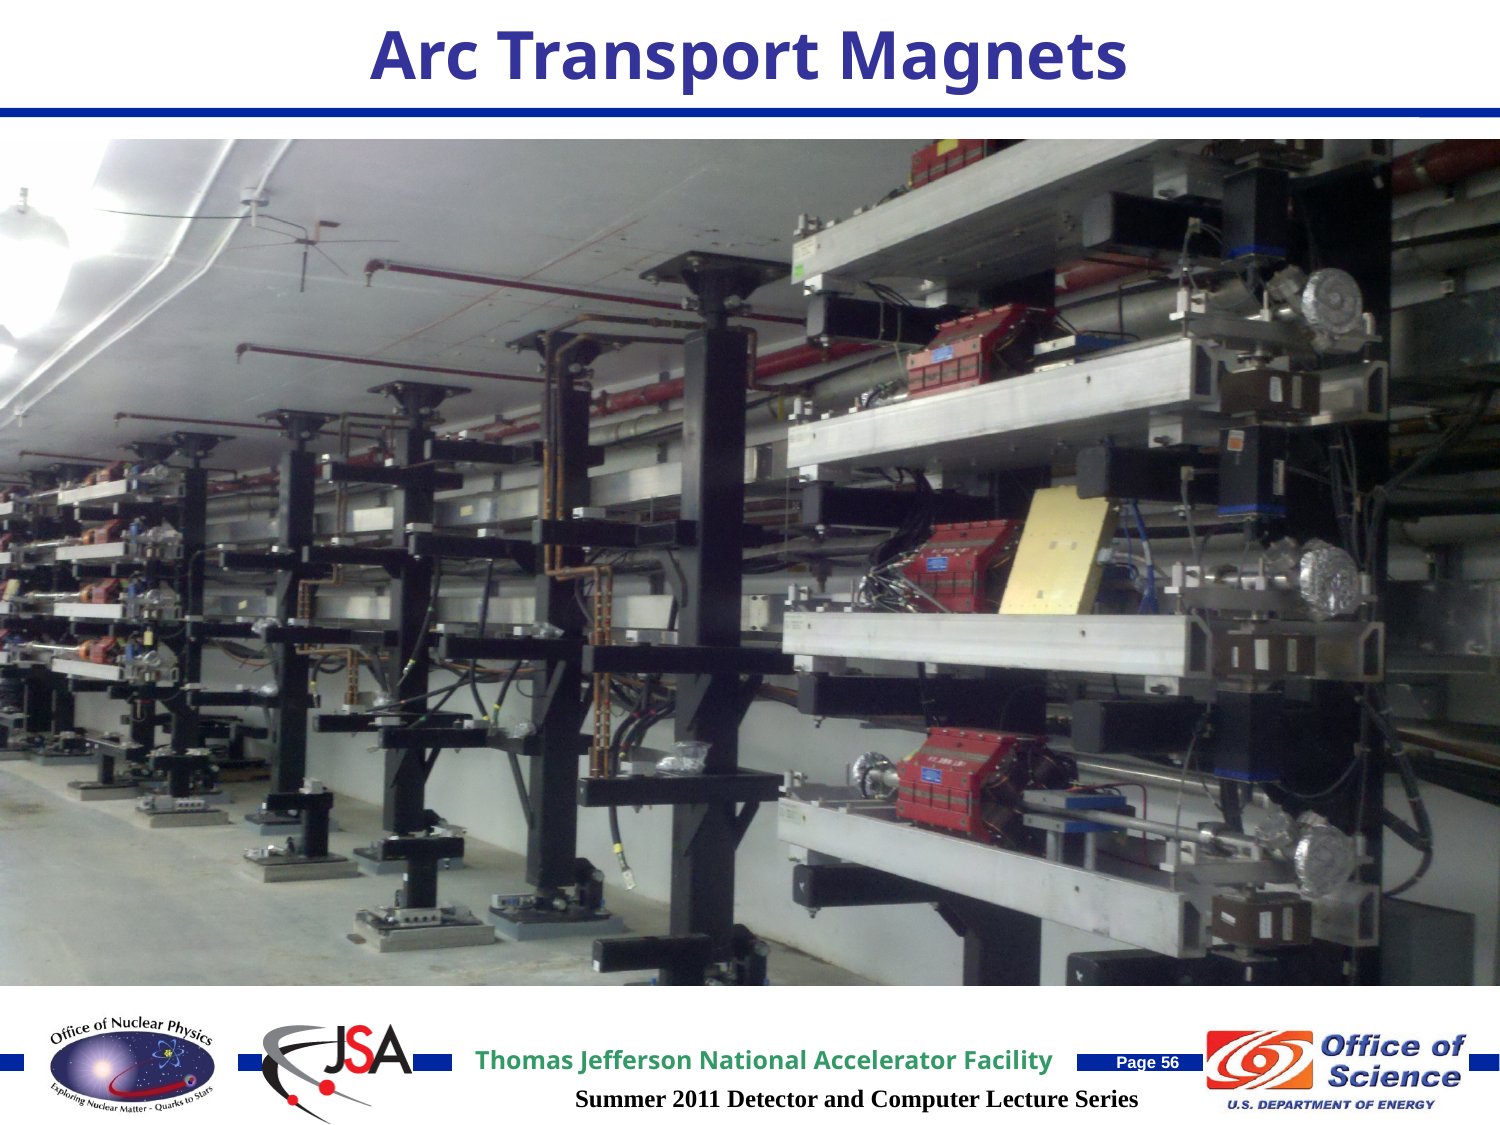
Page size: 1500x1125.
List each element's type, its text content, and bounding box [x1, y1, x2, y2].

picture [24, 1012, 238, 1124]
title Arc Transport Magnets [0, 0, 1500, 106]
picture [262, 1024, 413, 1125]
picture [1203, 1025, 1469, 1114]
picture [0, 139, 1500, 986]
